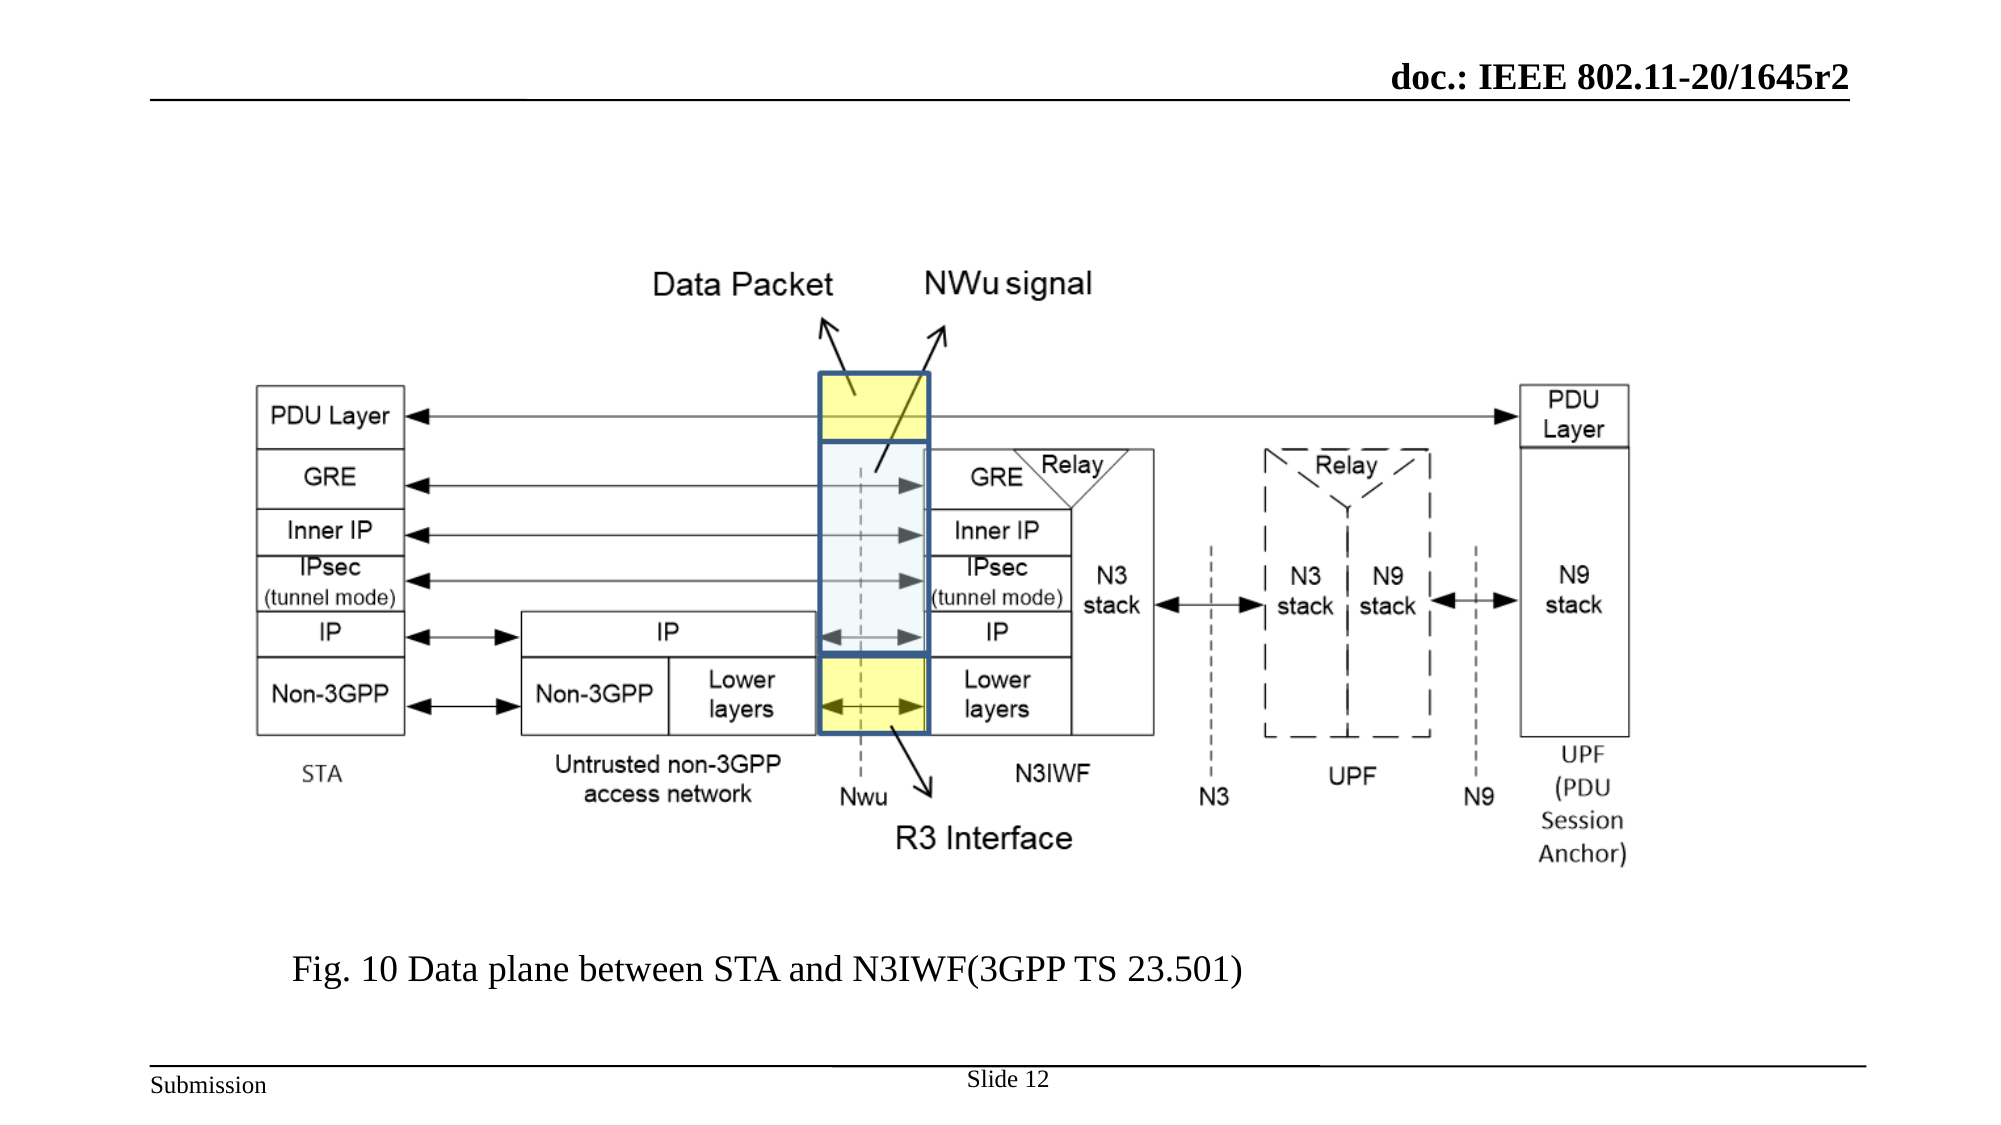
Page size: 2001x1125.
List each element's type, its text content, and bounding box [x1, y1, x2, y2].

text_box Fig. 10 Data plane between STA and N3IWF(3GPP TS 23.501) [277, 936, 1771, 997]
slide_number Slide 12 [950, 1061, 1067, 1123]
picture [252, 251, 1649, 873]
